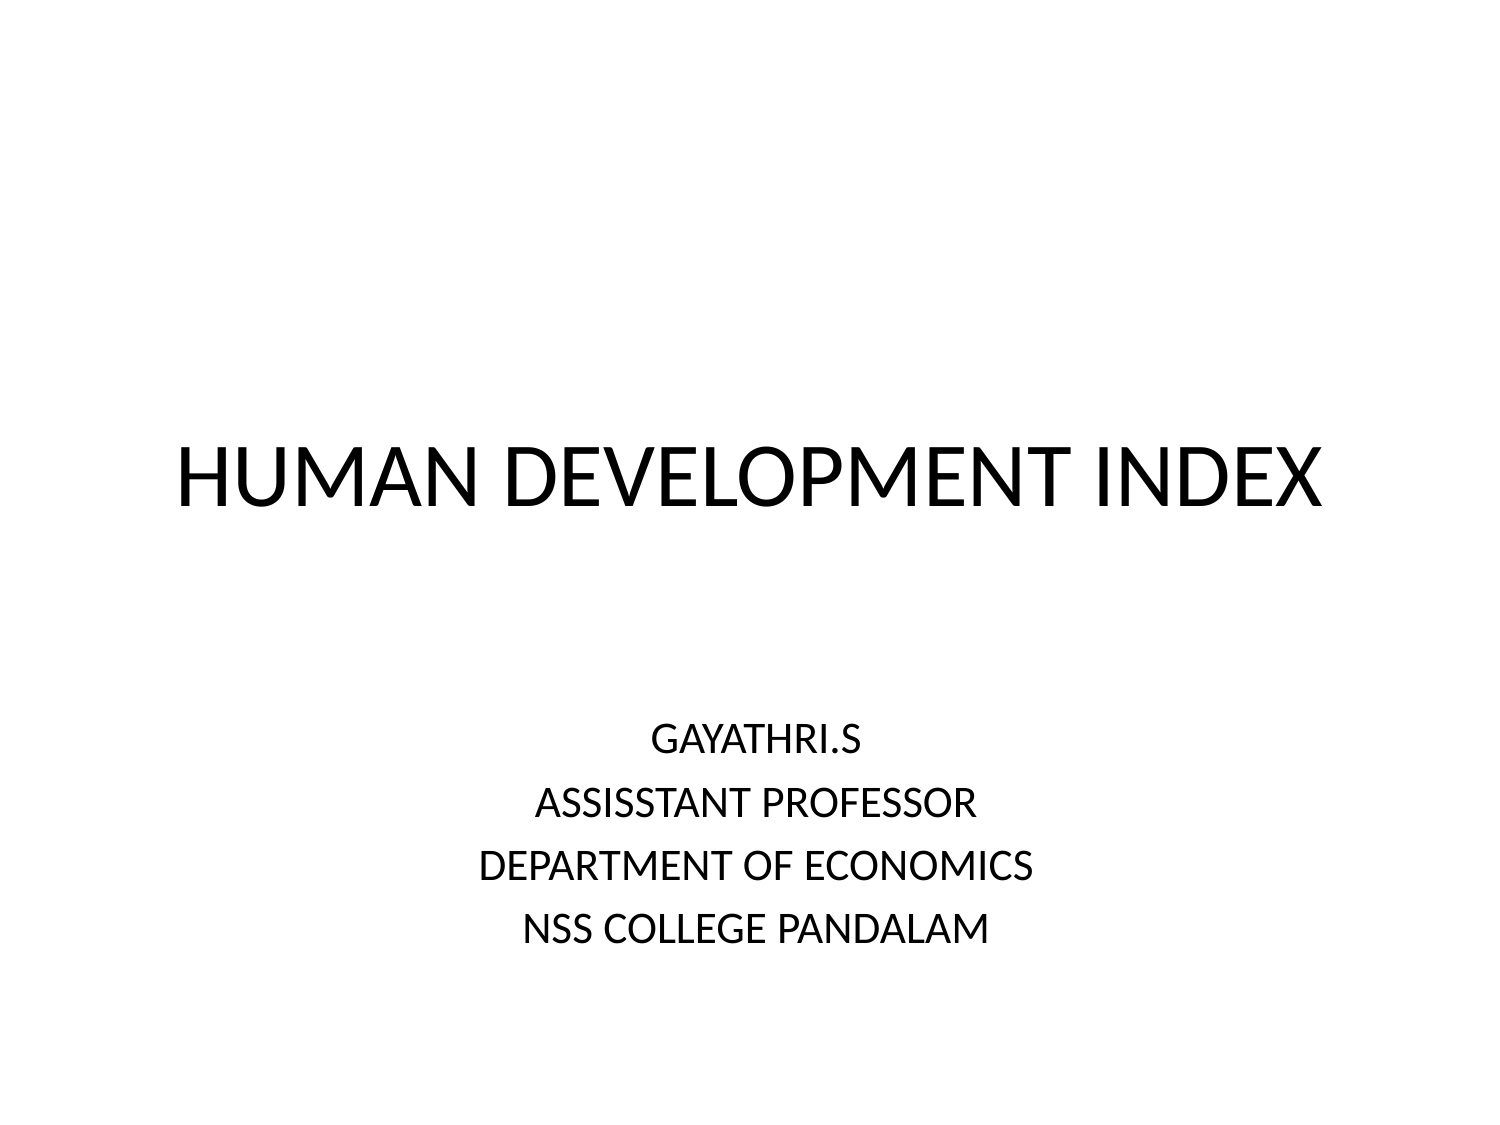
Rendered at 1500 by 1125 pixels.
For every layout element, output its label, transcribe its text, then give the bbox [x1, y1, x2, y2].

title HUMAN DEVELOPMENT INDEX [112, 349, 1388, 591]
subtitle GAYATHRI.S ASSISSTANT PROFESSOR DEPARTMENT OF ECONOMICS NSS COLLEGE PANDALAM [225, 637, 1288, 963]
